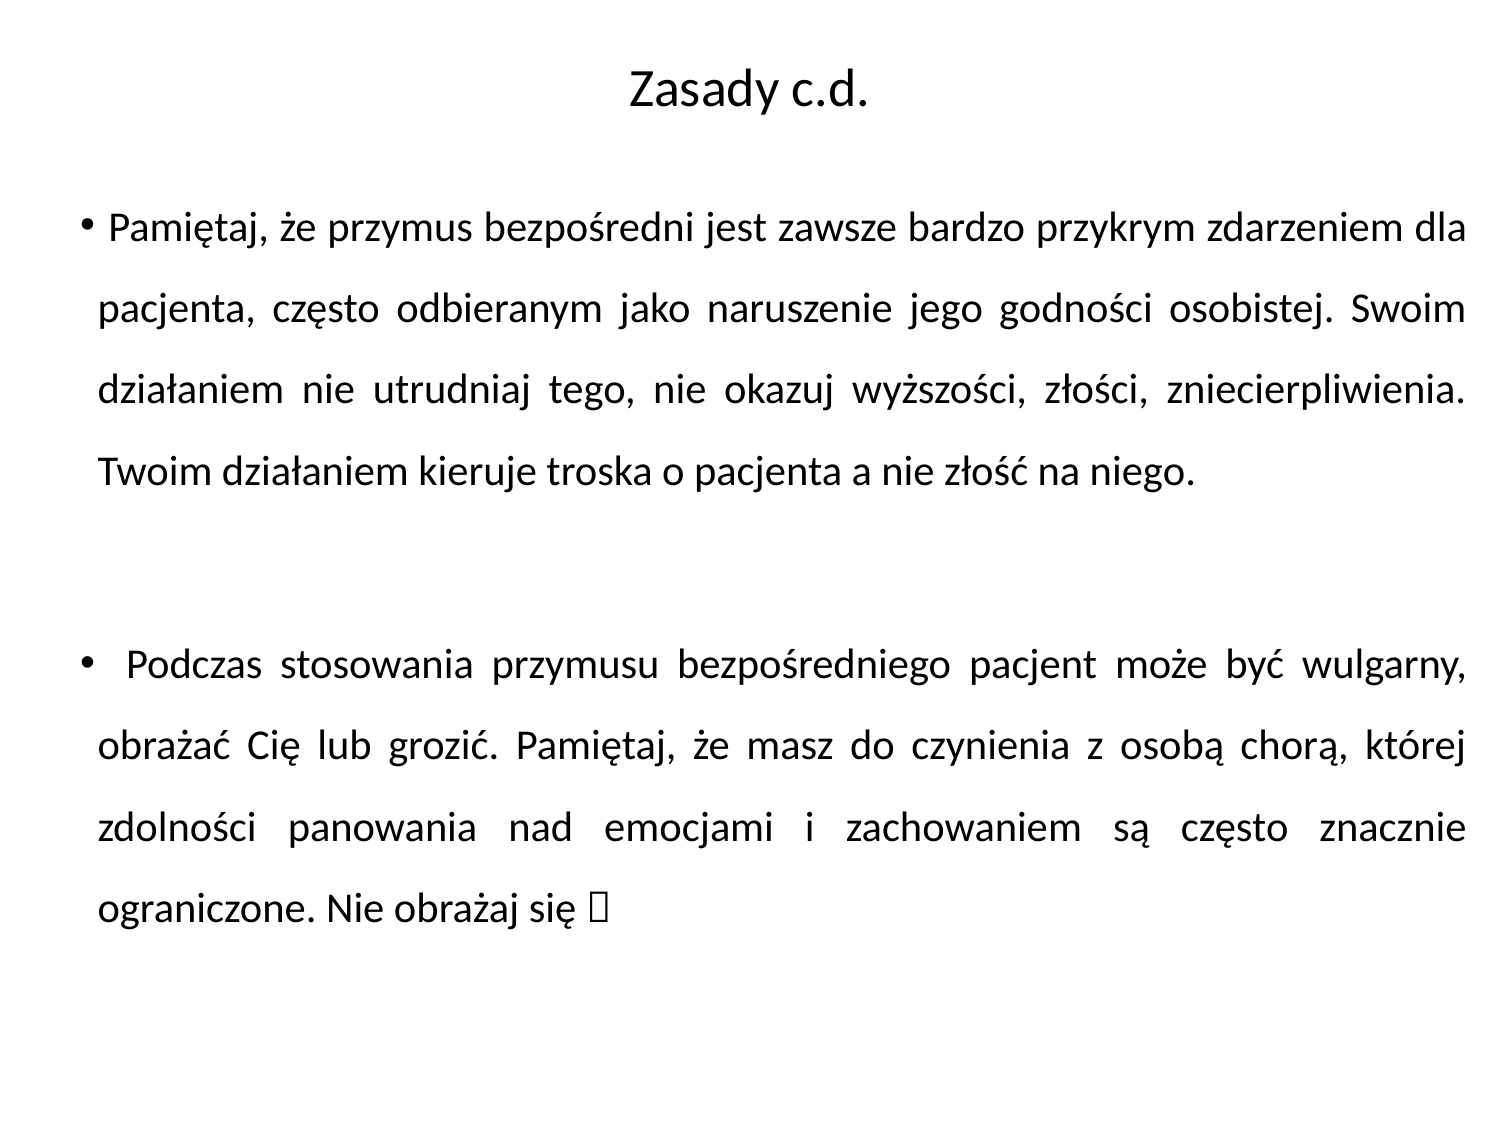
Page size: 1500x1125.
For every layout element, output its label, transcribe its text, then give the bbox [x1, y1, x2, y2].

list Pamiętaj, że przymus bezpośredni jest zawsze bardzo przykrym zdarzeniem dla pacjenta, często odbieranym jako naruszenie jego godności osobistej. Swoim działaniem nie utrudniaj tego, nie okazuj wyższości, złości, zniecierpliwienia. Twoim działaniem kieruje troska o pacjenta a nie złość na niego. Podczas stosowania przymusu bezpośredniego pacjent może być wulgarny, obrażać Cię lub grozić. Pamiętaj, że masz do czynienia z osobą chorą, której zdolności panowania nad emocjami i zachowaniem są często znacznie ograniczone. Nie obrażaj się  [29, 160, 1483, 1005]
title Zasady c.d. [75, 45, 1425, 126]
